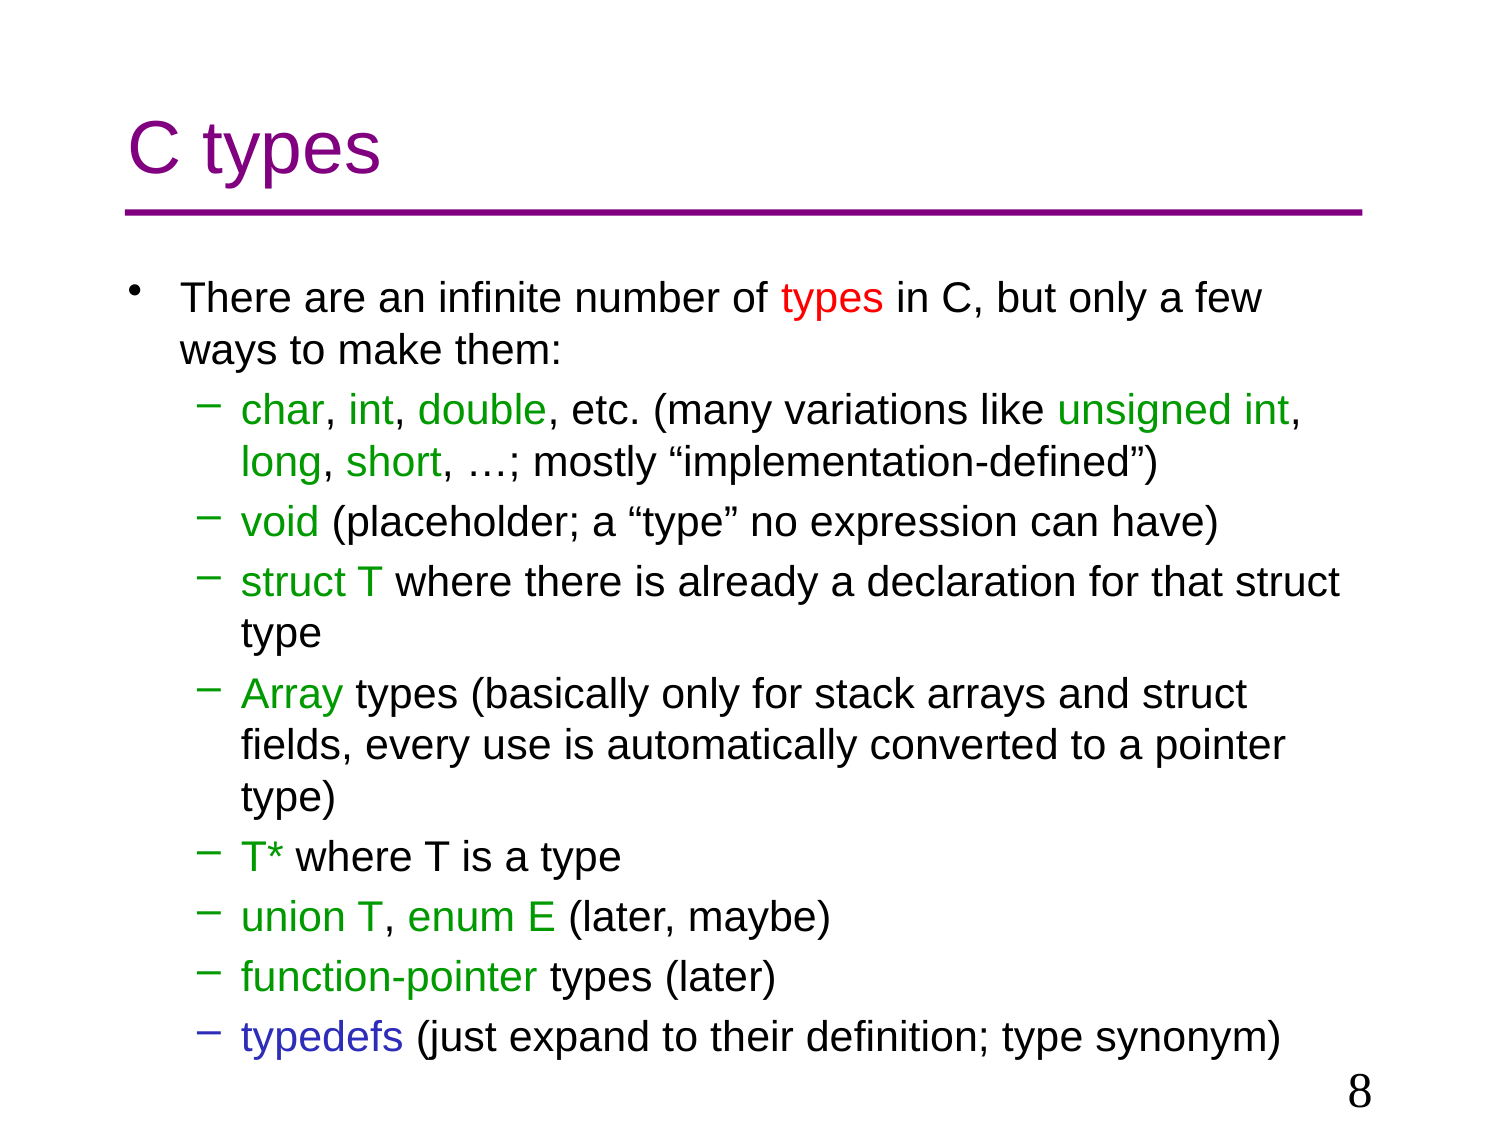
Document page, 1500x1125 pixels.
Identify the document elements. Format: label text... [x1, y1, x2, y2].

list There are an infinite number of types in C, but only a few ways to make them: char, int, double, etc. (many variations like unsigned int, long, short, …; mostly “implementation-defined”) void (placeholder; a “type” no expression can have) struct T where there is already a declaration for that struct type Array types (basically only for stack arrays and struct fields, every use is automatically converted to a pointer type) T* where T is a type union T, enum E (later, maybe) function-pointer types (later) typedefs (just expand to their definition; type synonym) [112, 262, 1388, 1075]
slide_number 8 [1074, 1049, 1388, 1125]
title C types [112, 50, 1388, 238]
